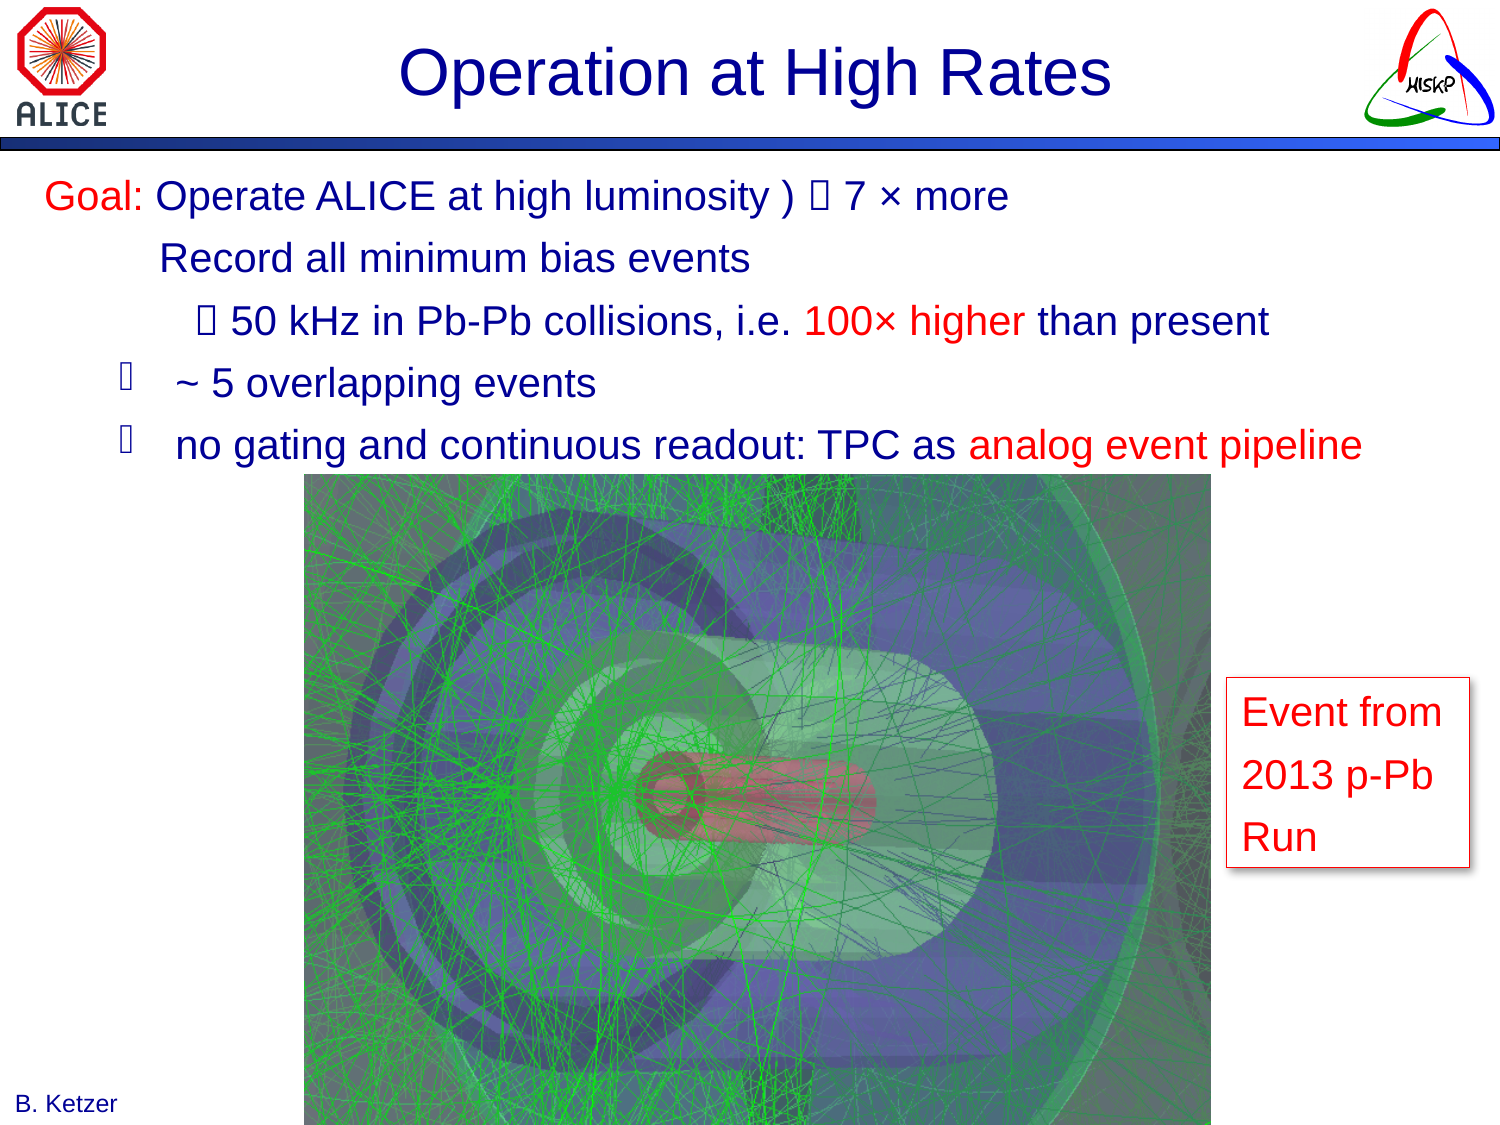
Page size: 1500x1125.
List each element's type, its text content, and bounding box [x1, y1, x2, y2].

picture [304, 474, 1211, 1125]
picture [1364, 8, 1495, 127]
picture [17, 7, 106, 126]
text_box Event from 2013 p-Pb Run [1226, 677, 1470, 868]
title Operation at High Rates [149, 0, 1363, 138]
